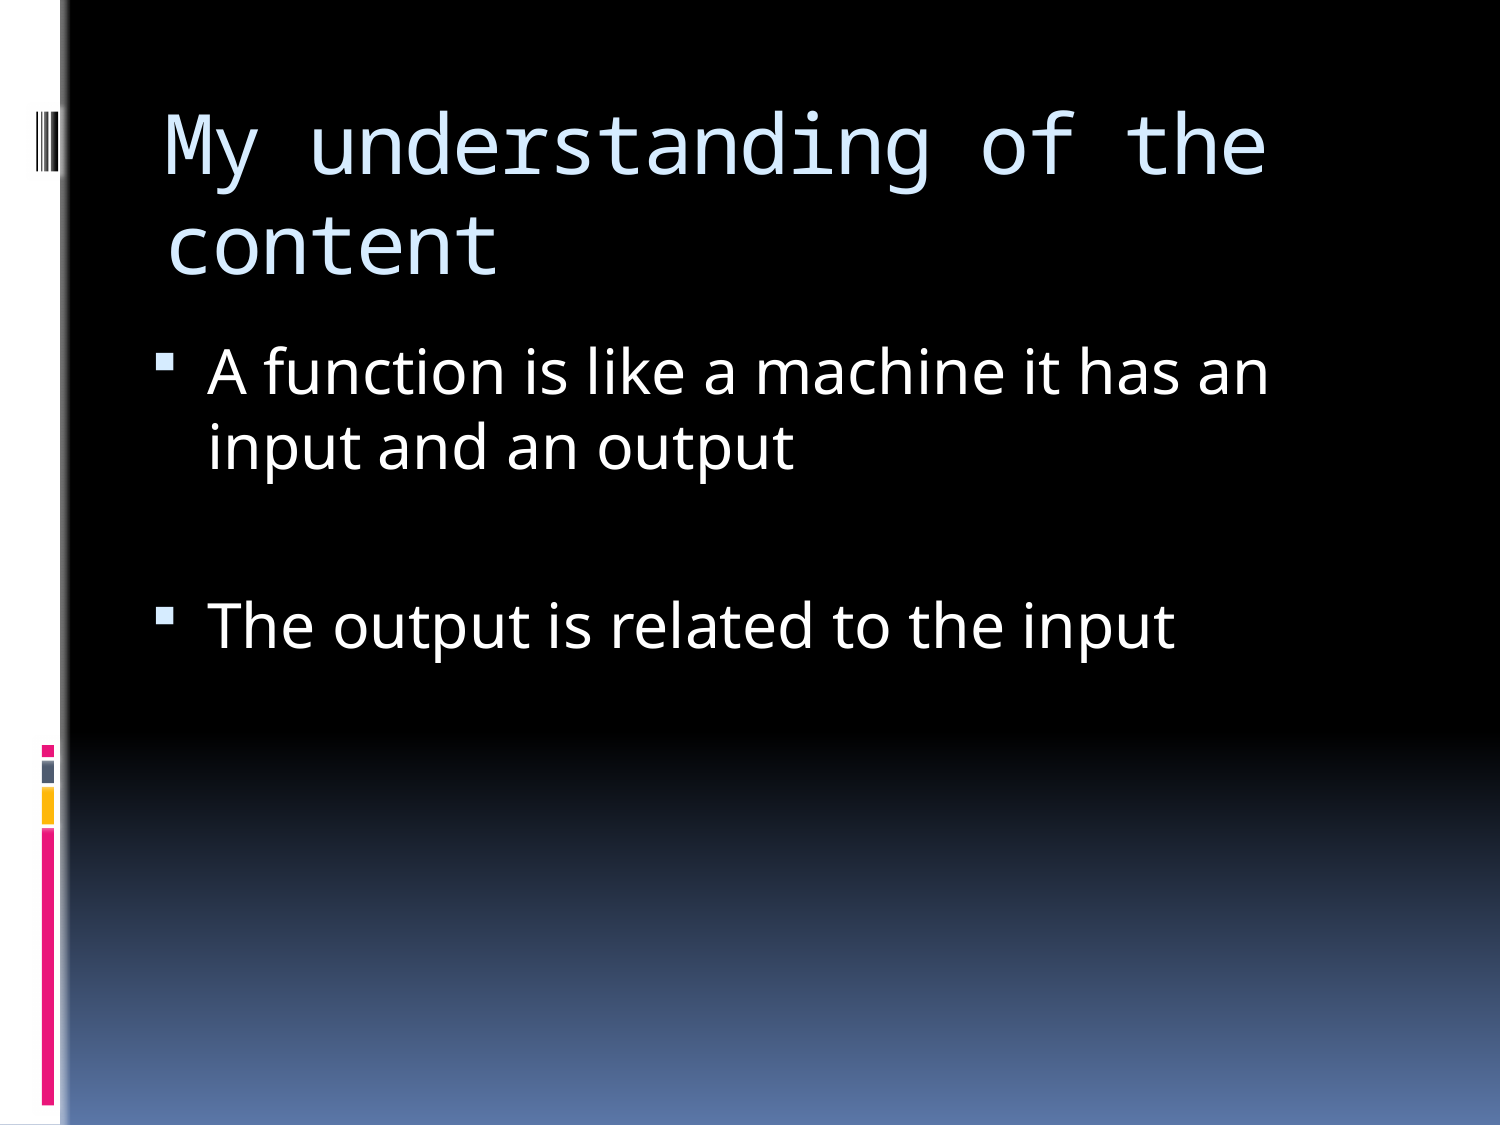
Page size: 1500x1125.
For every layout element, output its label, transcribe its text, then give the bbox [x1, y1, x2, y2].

title My understanding of the content [150, 83, 1425, 275]
list A function is like a machine it has an input and an output The output is related to the input [125, 324, 1400, 1075]
